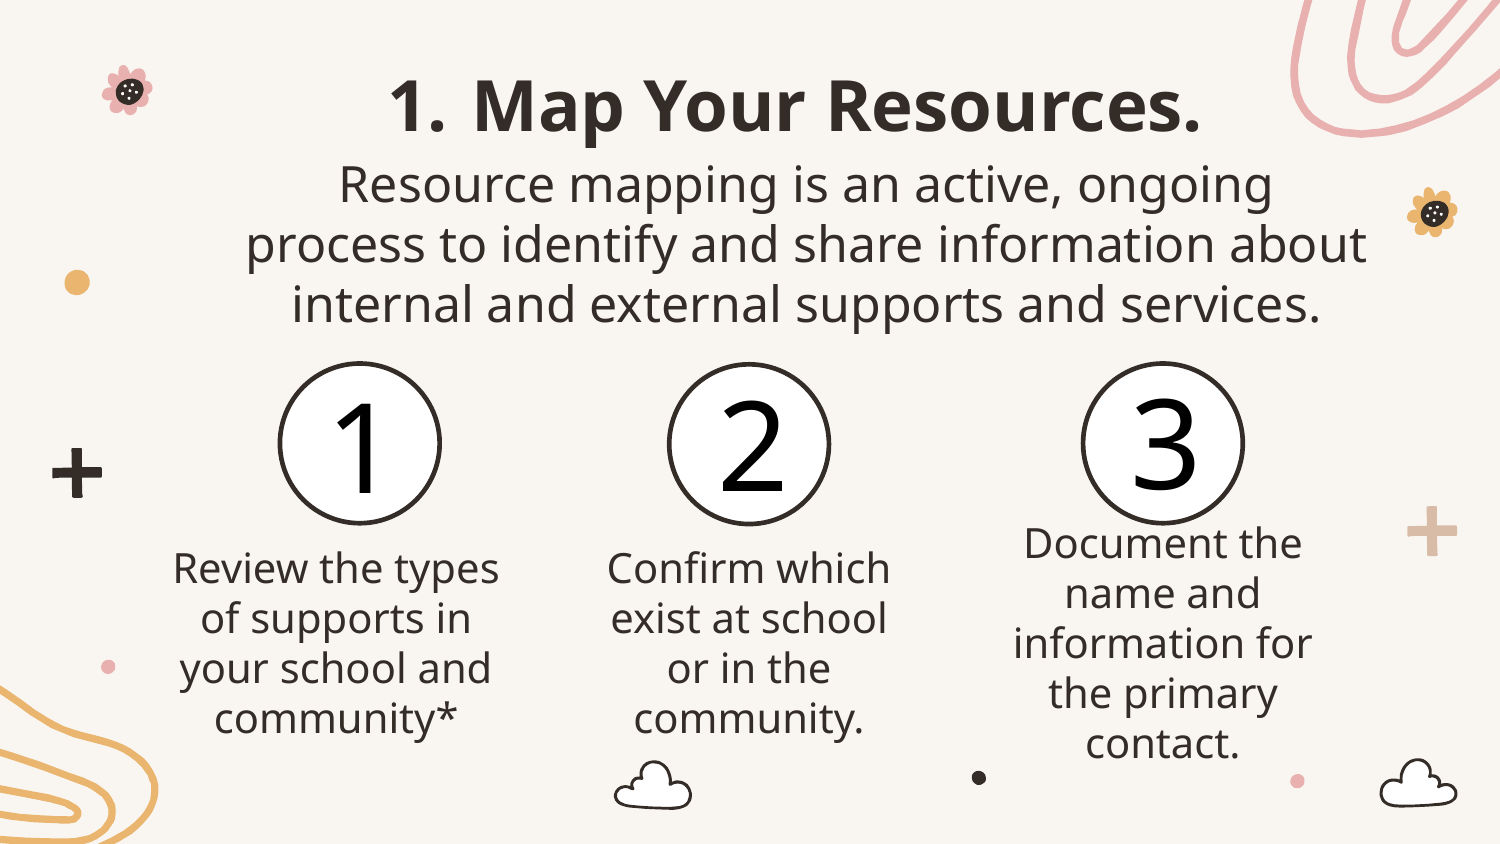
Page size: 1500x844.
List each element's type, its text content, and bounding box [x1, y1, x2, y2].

text_box [1083, 370, 1130, 517]
text_box 2 [717, 358, 725, 524]
text_box 1 [326, 360, 335, 526]
text_box Confirm which exist at school or in the community. [576, 581, 922, 702]
text_box [101, 659, 116, 674]
text_box Document the name and information for the primary contact. [966, 581, 1360, 702]
text_box [1138, 363, 1243, 524]
text_box 3 [1130, 356, 1138, 522]
text_box [279, 371, 326, 516]
text_box Resource mapping is an active, ongoing process to identify and share information about internal and external supports and services. [207, 145, 1383, 340]
text_box [669, 371, 717, 518]
text_box [725, 364, 829, 525]
text_box [335, 363, 440, 524]
title Map Your Resources. [163, 45, 1428, 140]
title Review the types of supports in your school and community* [140, 581, 532, 702]
